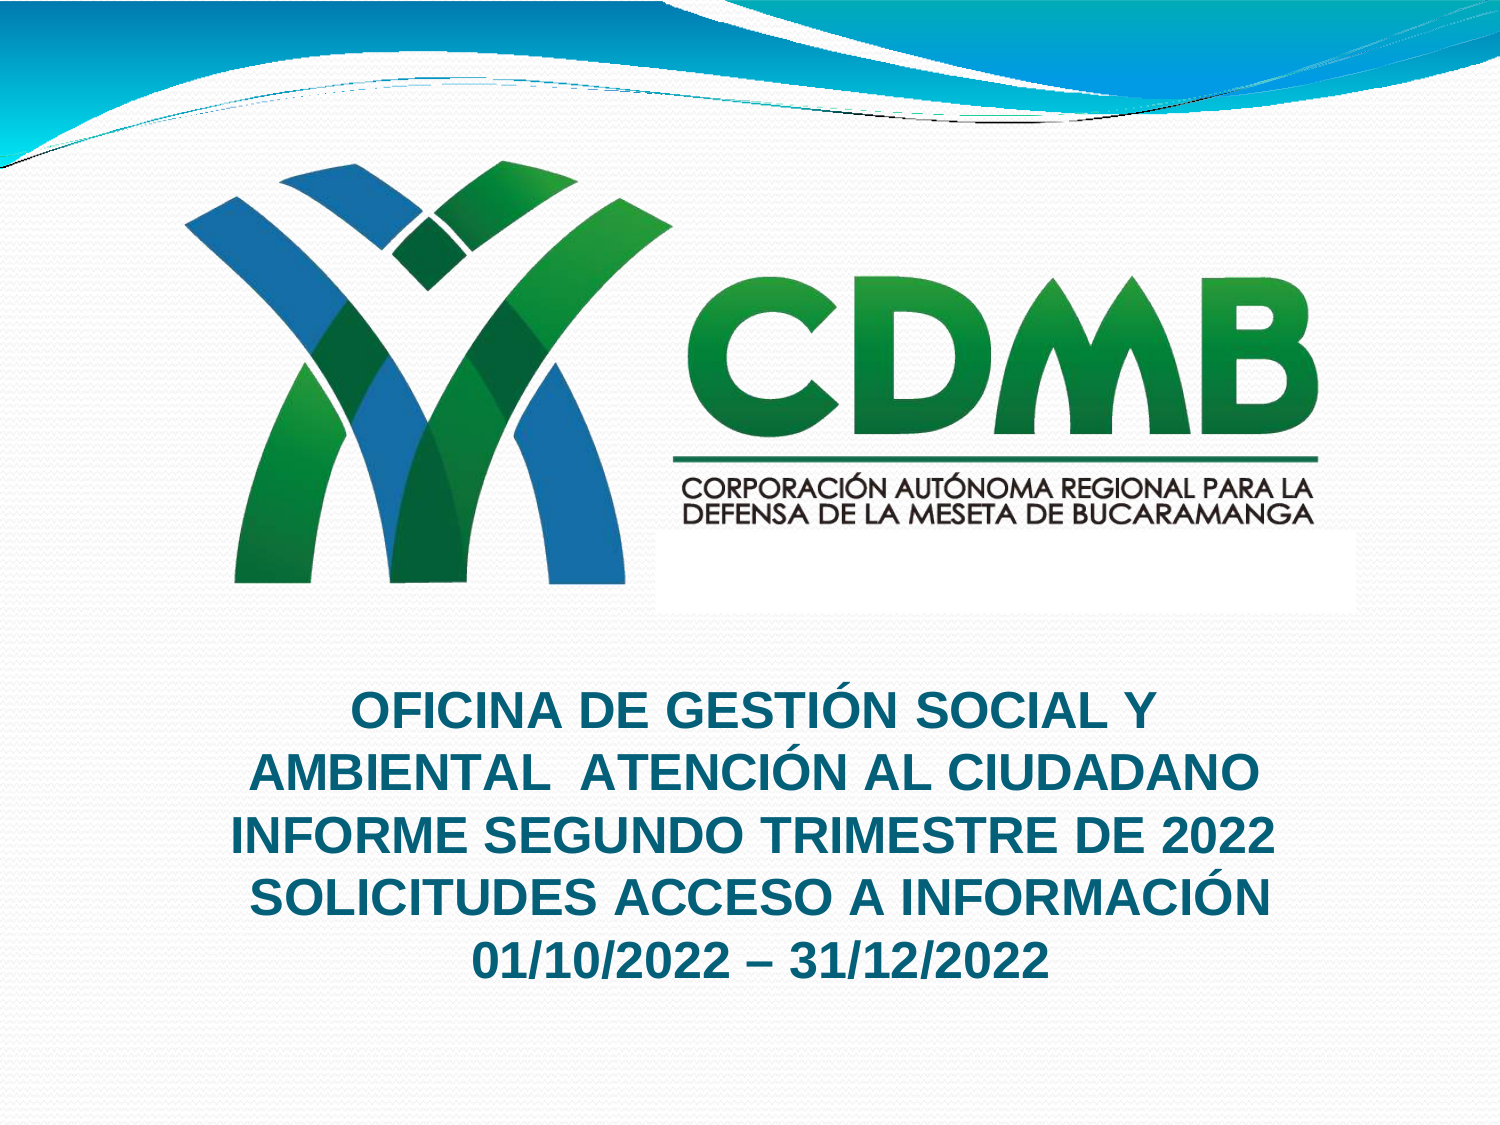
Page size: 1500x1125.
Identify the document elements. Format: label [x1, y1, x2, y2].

text_box [0, 0, 1500, 1125]
text_box [184, 160, 1357, 614]
